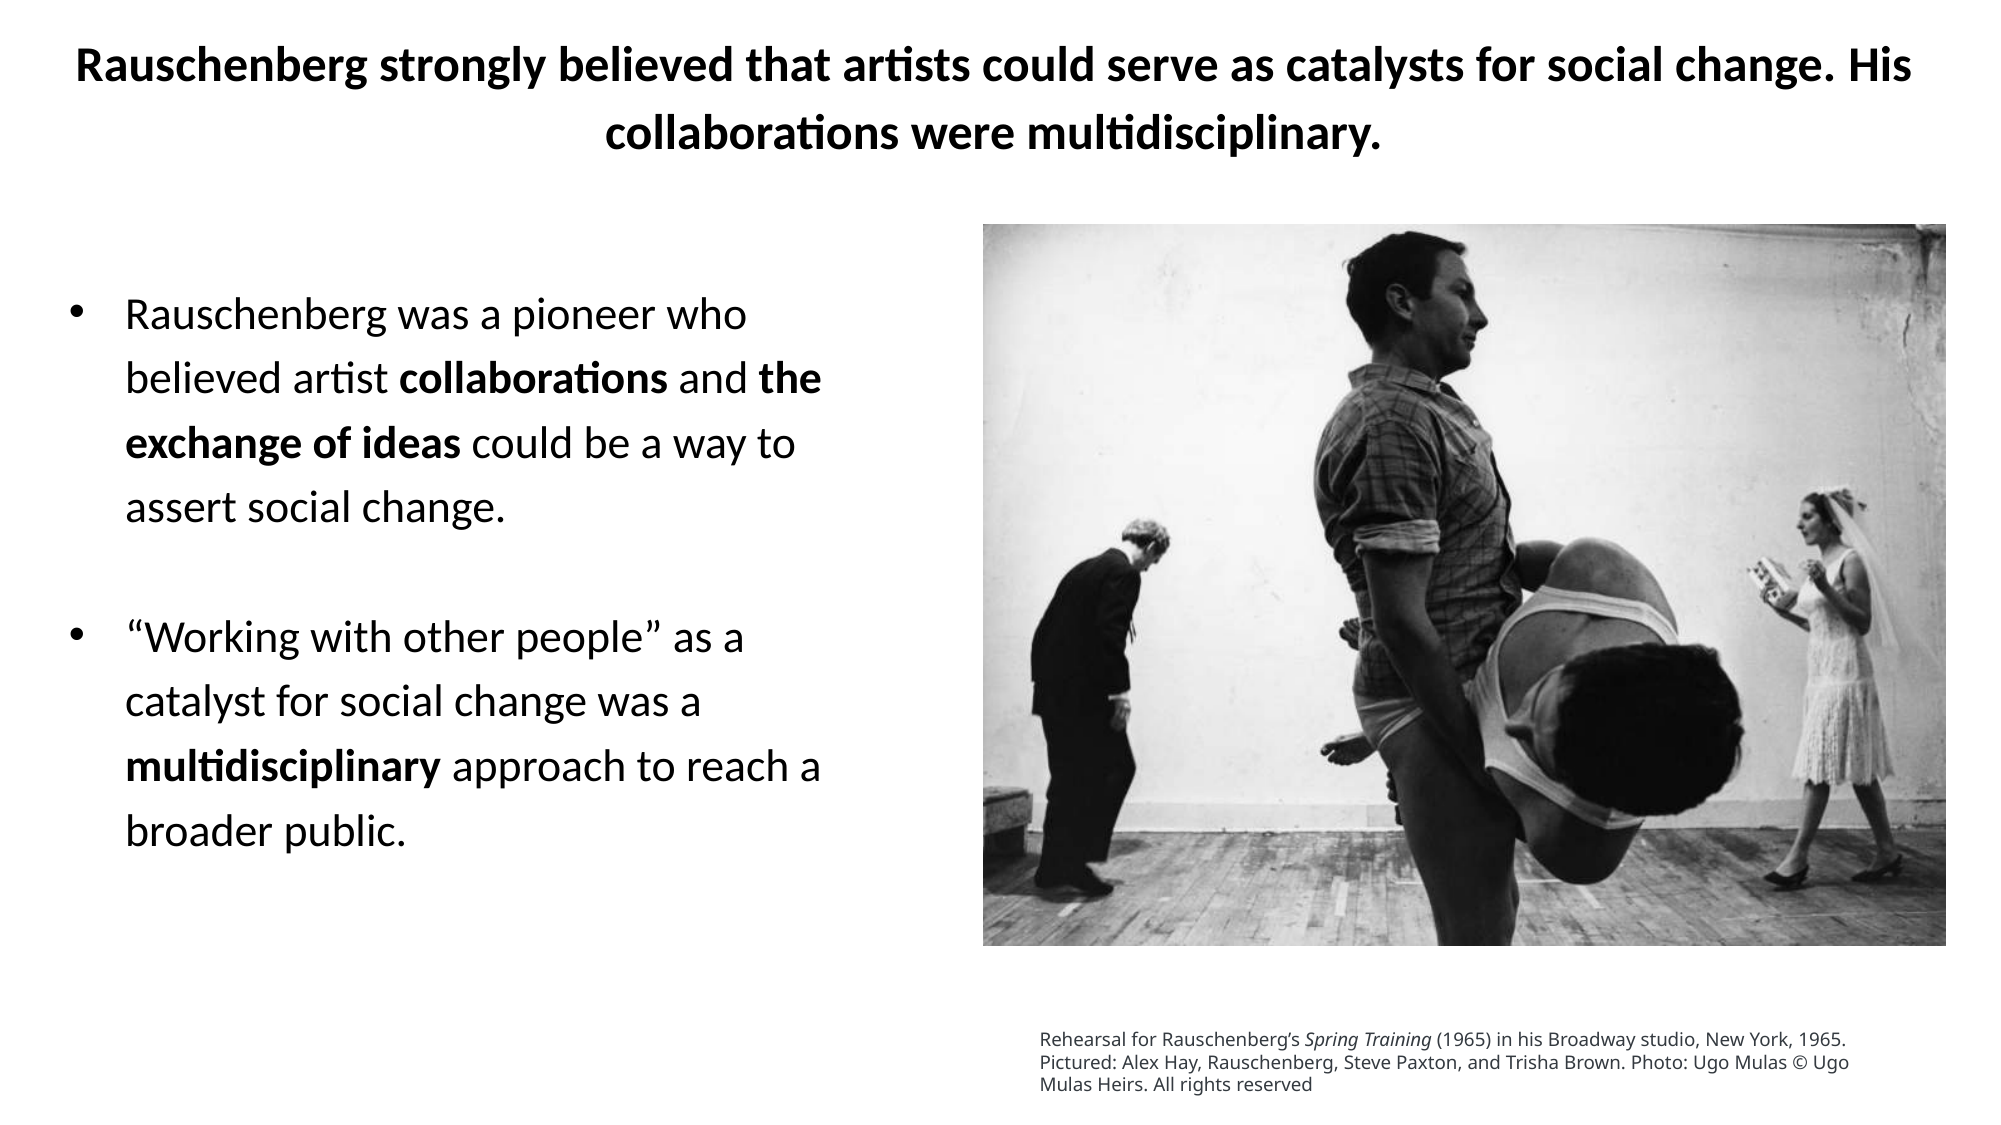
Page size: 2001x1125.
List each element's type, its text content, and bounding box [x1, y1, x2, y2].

text_box Rauschenberg strongly believed that artists could serve as catalysts for social change. His collaborations were multidisciplinary. [0, 16, 1988, 228]
picture [983, 224, 1946, 946]
text_box Rauschenberg was a pioneer who believed artist collaborations and the exchange of ideas could be a way to assert social change. “Working with other people” as a catalyst for social change was a multidisciplinary approach to reach a broader public. [54, 266, 904, 1108]
text_box Rehearsal for Rauschenberg’s Spring Training (1965) in his Broadway studio, New York, 1965. Pictured: Alex Hay, Rauschenberg, Steve Paxton, and Trisha Brown. Photo: Ugo Mulas © Ugo Mulas Heirs. All rights reserved [1024, 1020, 1905, 1103]
